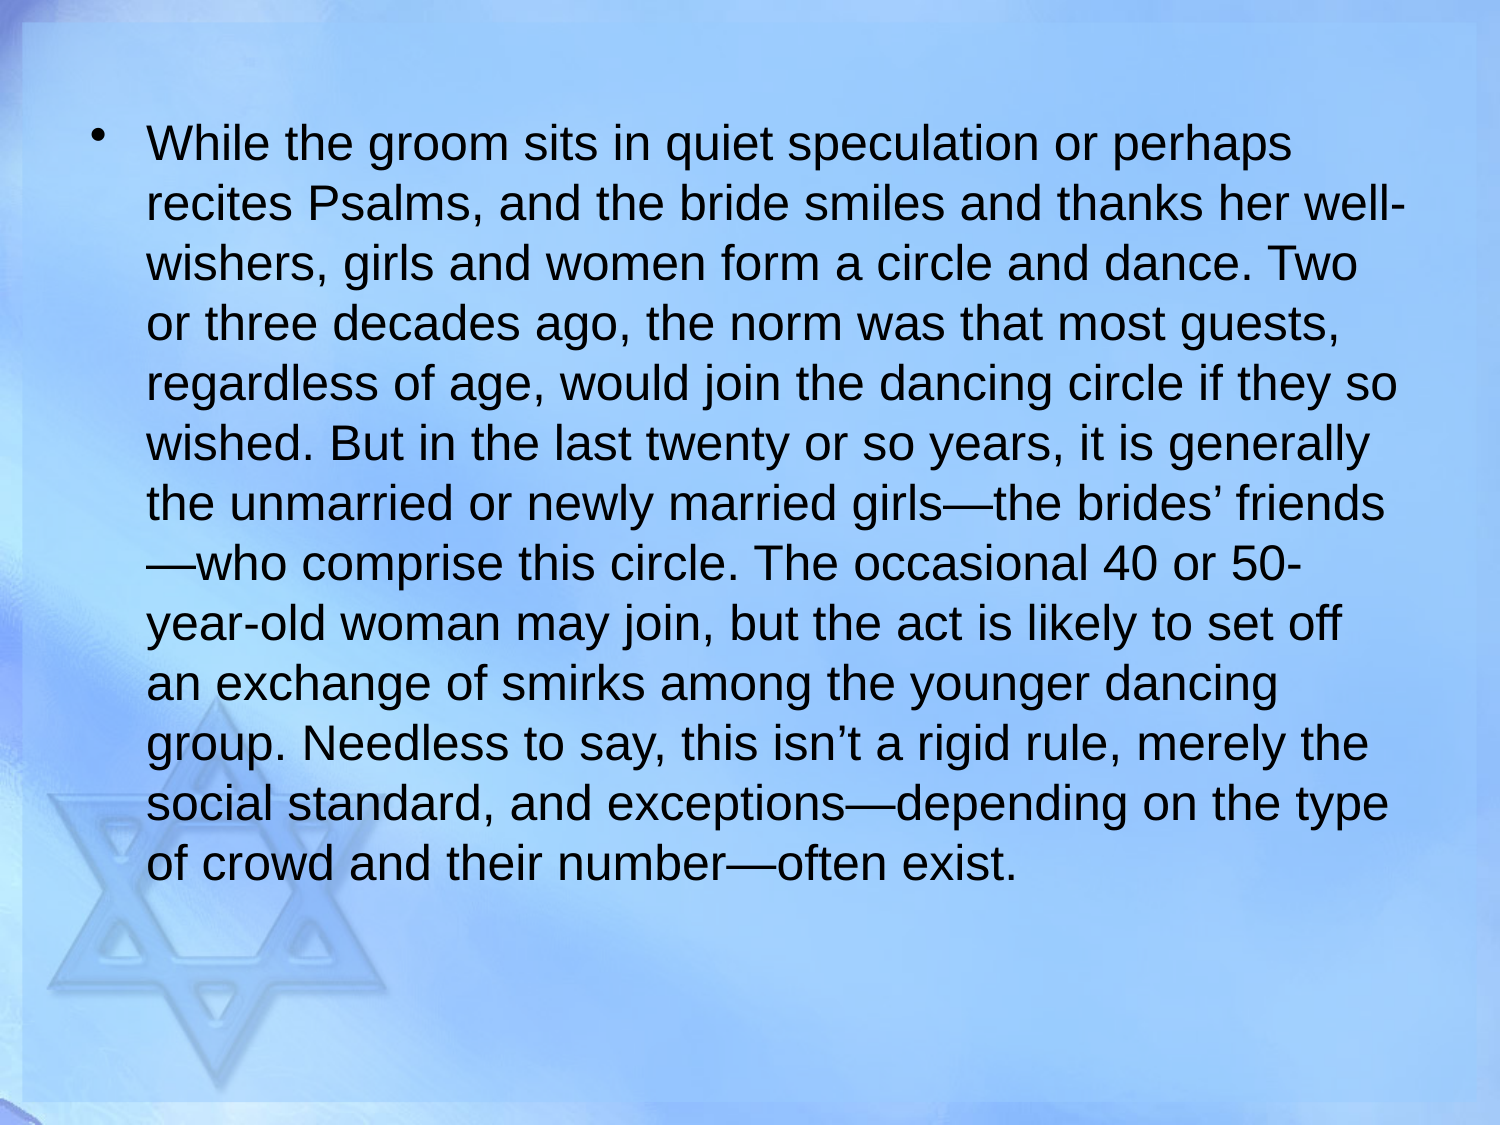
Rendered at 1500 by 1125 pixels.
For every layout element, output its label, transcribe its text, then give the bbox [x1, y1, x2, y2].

picture [0, 0, 1500, 1125]
list While the groom sits in quiet speculation or perhaps recites Psalms, and the bride smiles and thanks her well-wishers, girls and women form a circle and dance. Two or three decades ago, the norm was that most guests, regardless of age, would join the dancing circle if they so wished. But in the last twenty or so years, it is generally the unmarried or newly married girls—the brides’ friends—who comprise this circle. The occasional 40 or 50-year-old woman may join, but the act is likely to set off an exchange of smirks among the younger dancing group. Needless to say, this isn’t a rigid rule, merely the social standard, and exceptions—depending on the type of crowd and their number—often exist. [74, 103, 1425, 1005]
